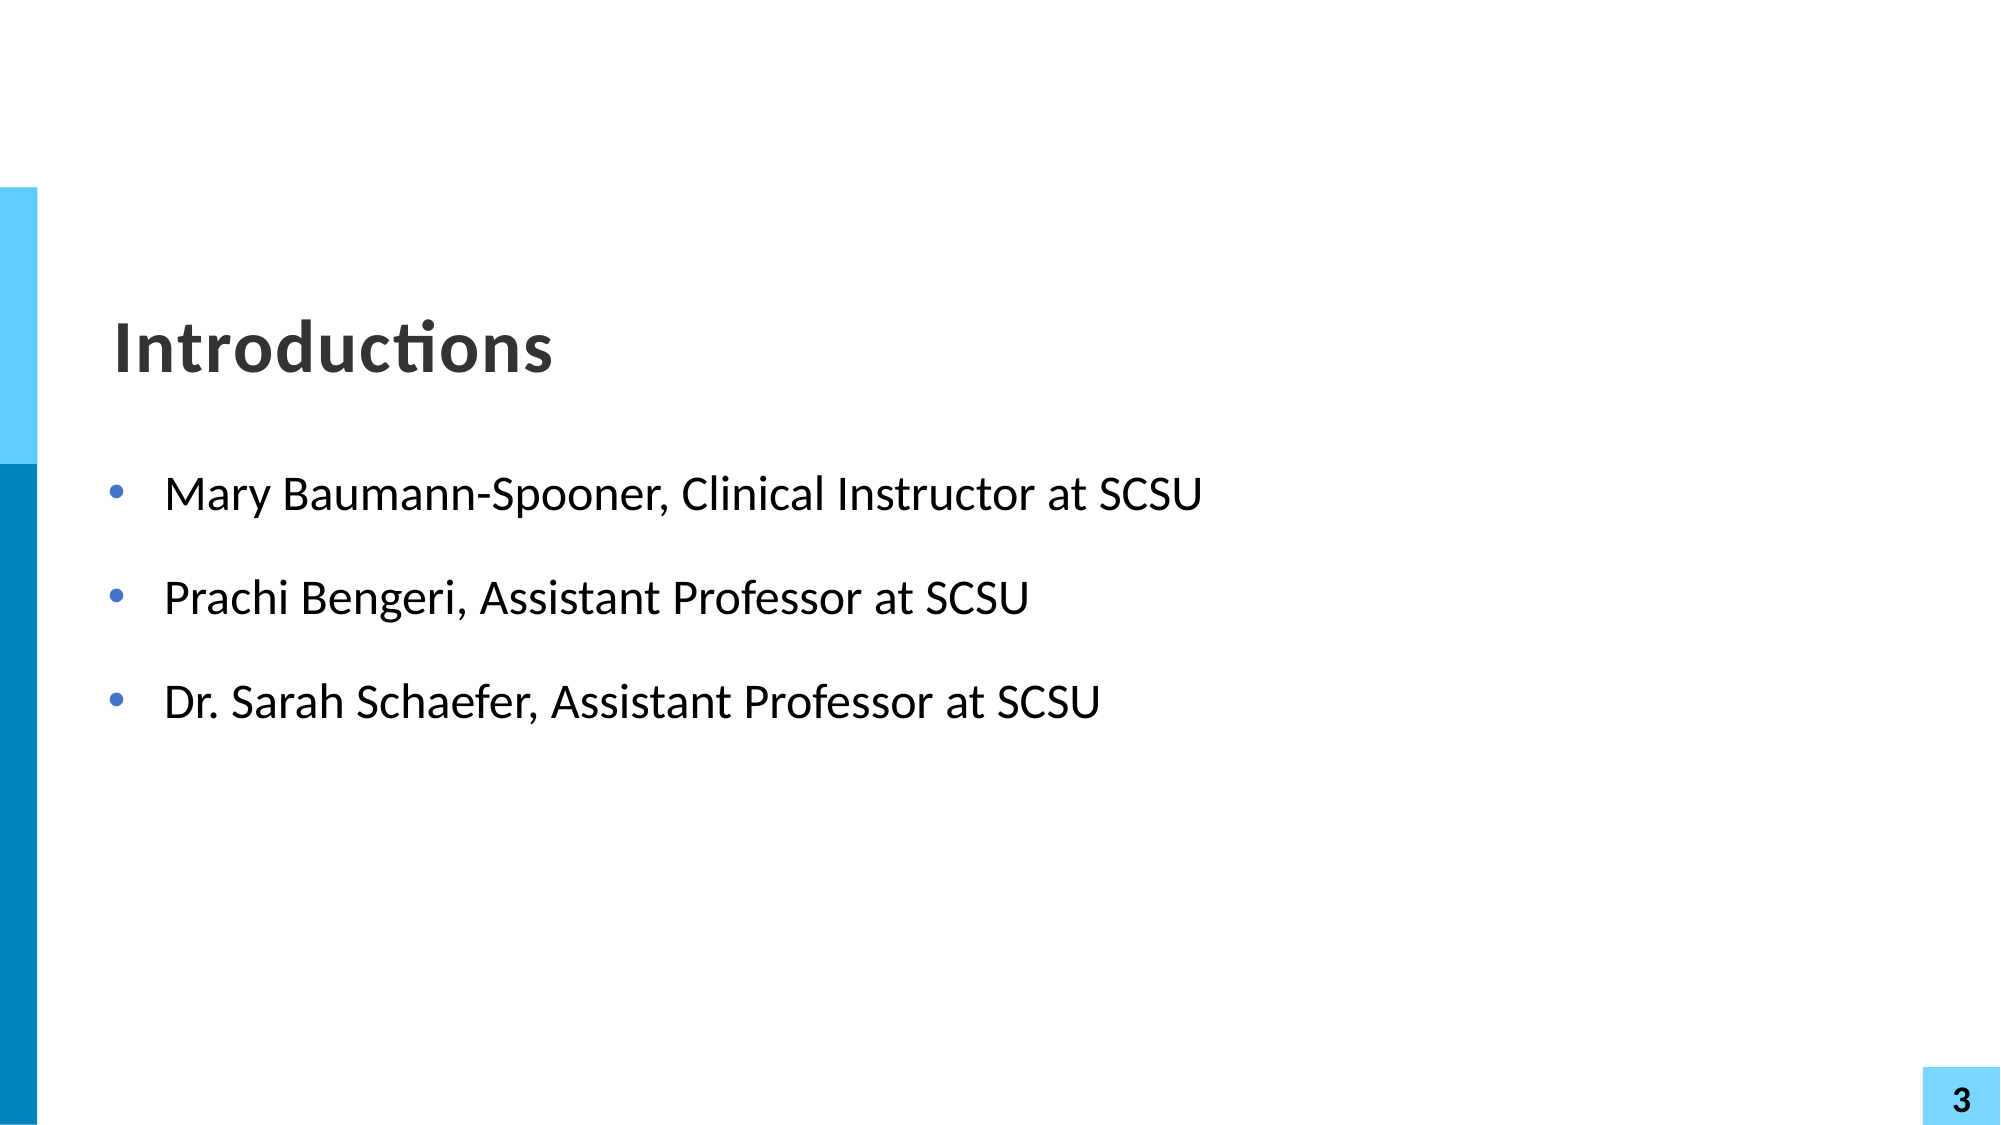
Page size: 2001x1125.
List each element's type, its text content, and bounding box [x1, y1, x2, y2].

title Introductions [98, 258, 1904, 444]
list Mary Baumann-Spooner, Clinical Instructor at SCSU Prachi Bengeri, Assistant Professor at SCSU Dr. Sarah Schaefer, Assistant Professor at SCSU [100, 459, 1902, 817]
